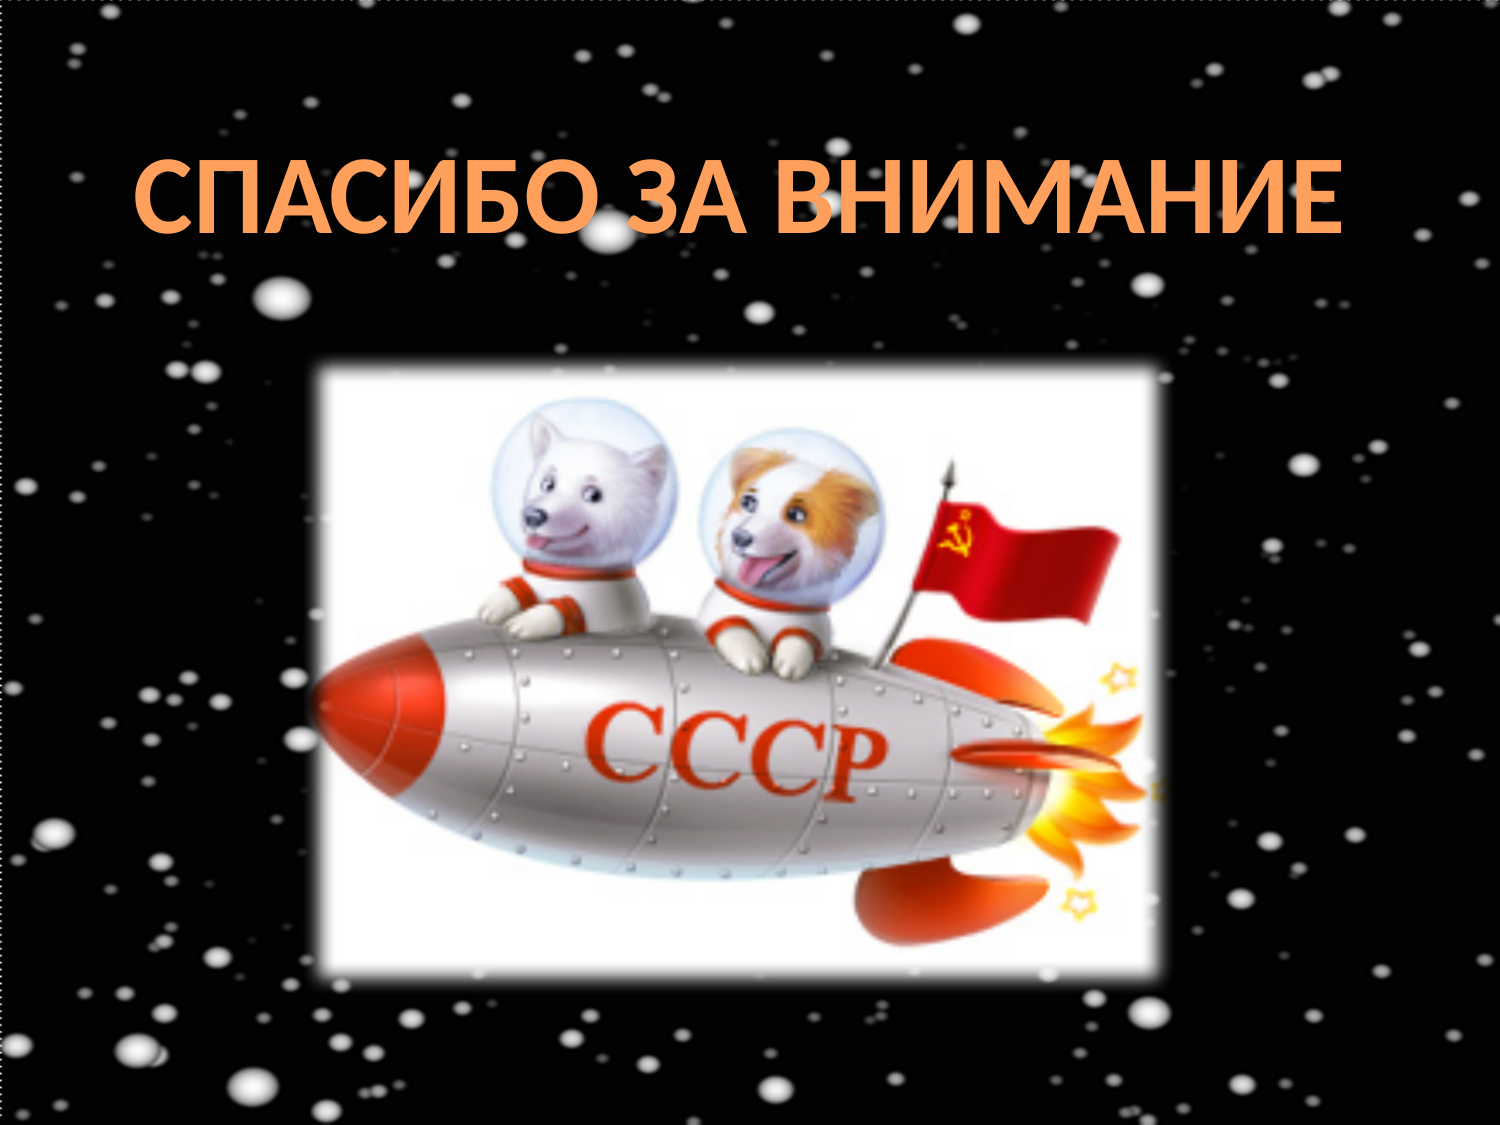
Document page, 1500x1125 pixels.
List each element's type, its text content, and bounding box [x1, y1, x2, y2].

picture [0, 0, 1500, 1125]
text_box СПАСИБО ЗА ВНИМАНИЕ [119, 113, 1387, 264]
